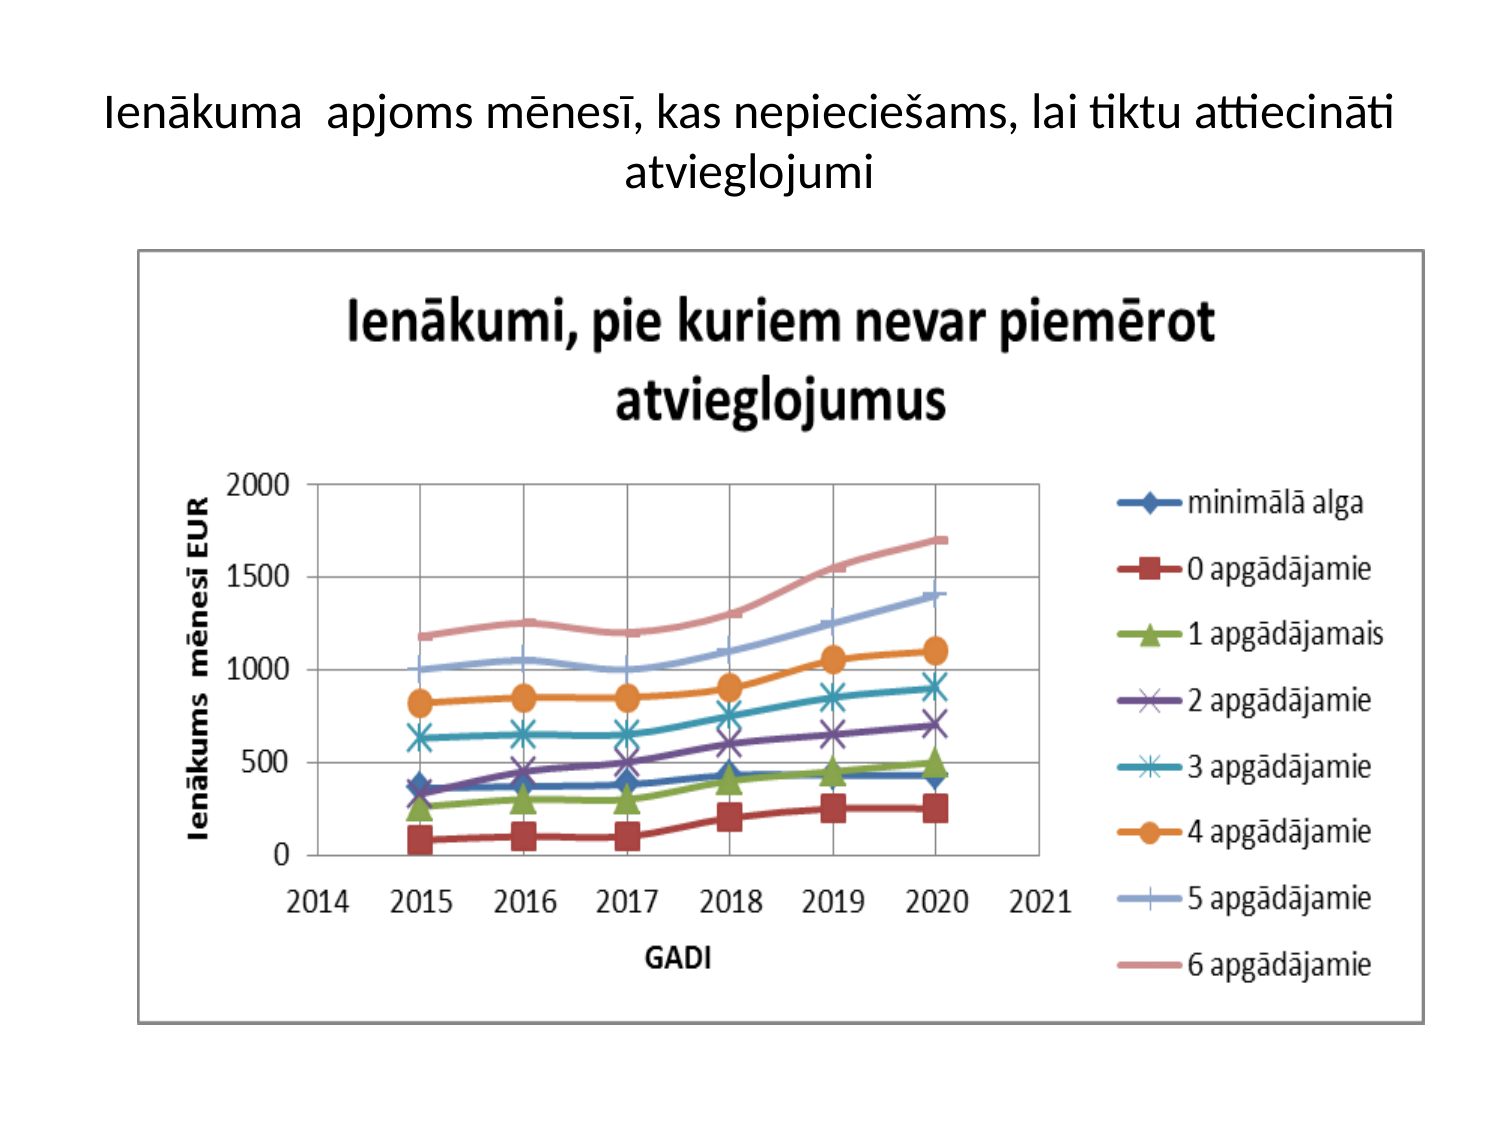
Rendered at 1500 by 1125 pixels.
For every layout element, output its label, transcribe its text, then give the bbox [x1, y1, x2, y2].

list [137, 249, 1426, 1026]
title Ienākuma apjoms mēnesī, kas nepieciešams, lai tiktu attiecināti atvieglojumi [75, 45, 1425, 233]
